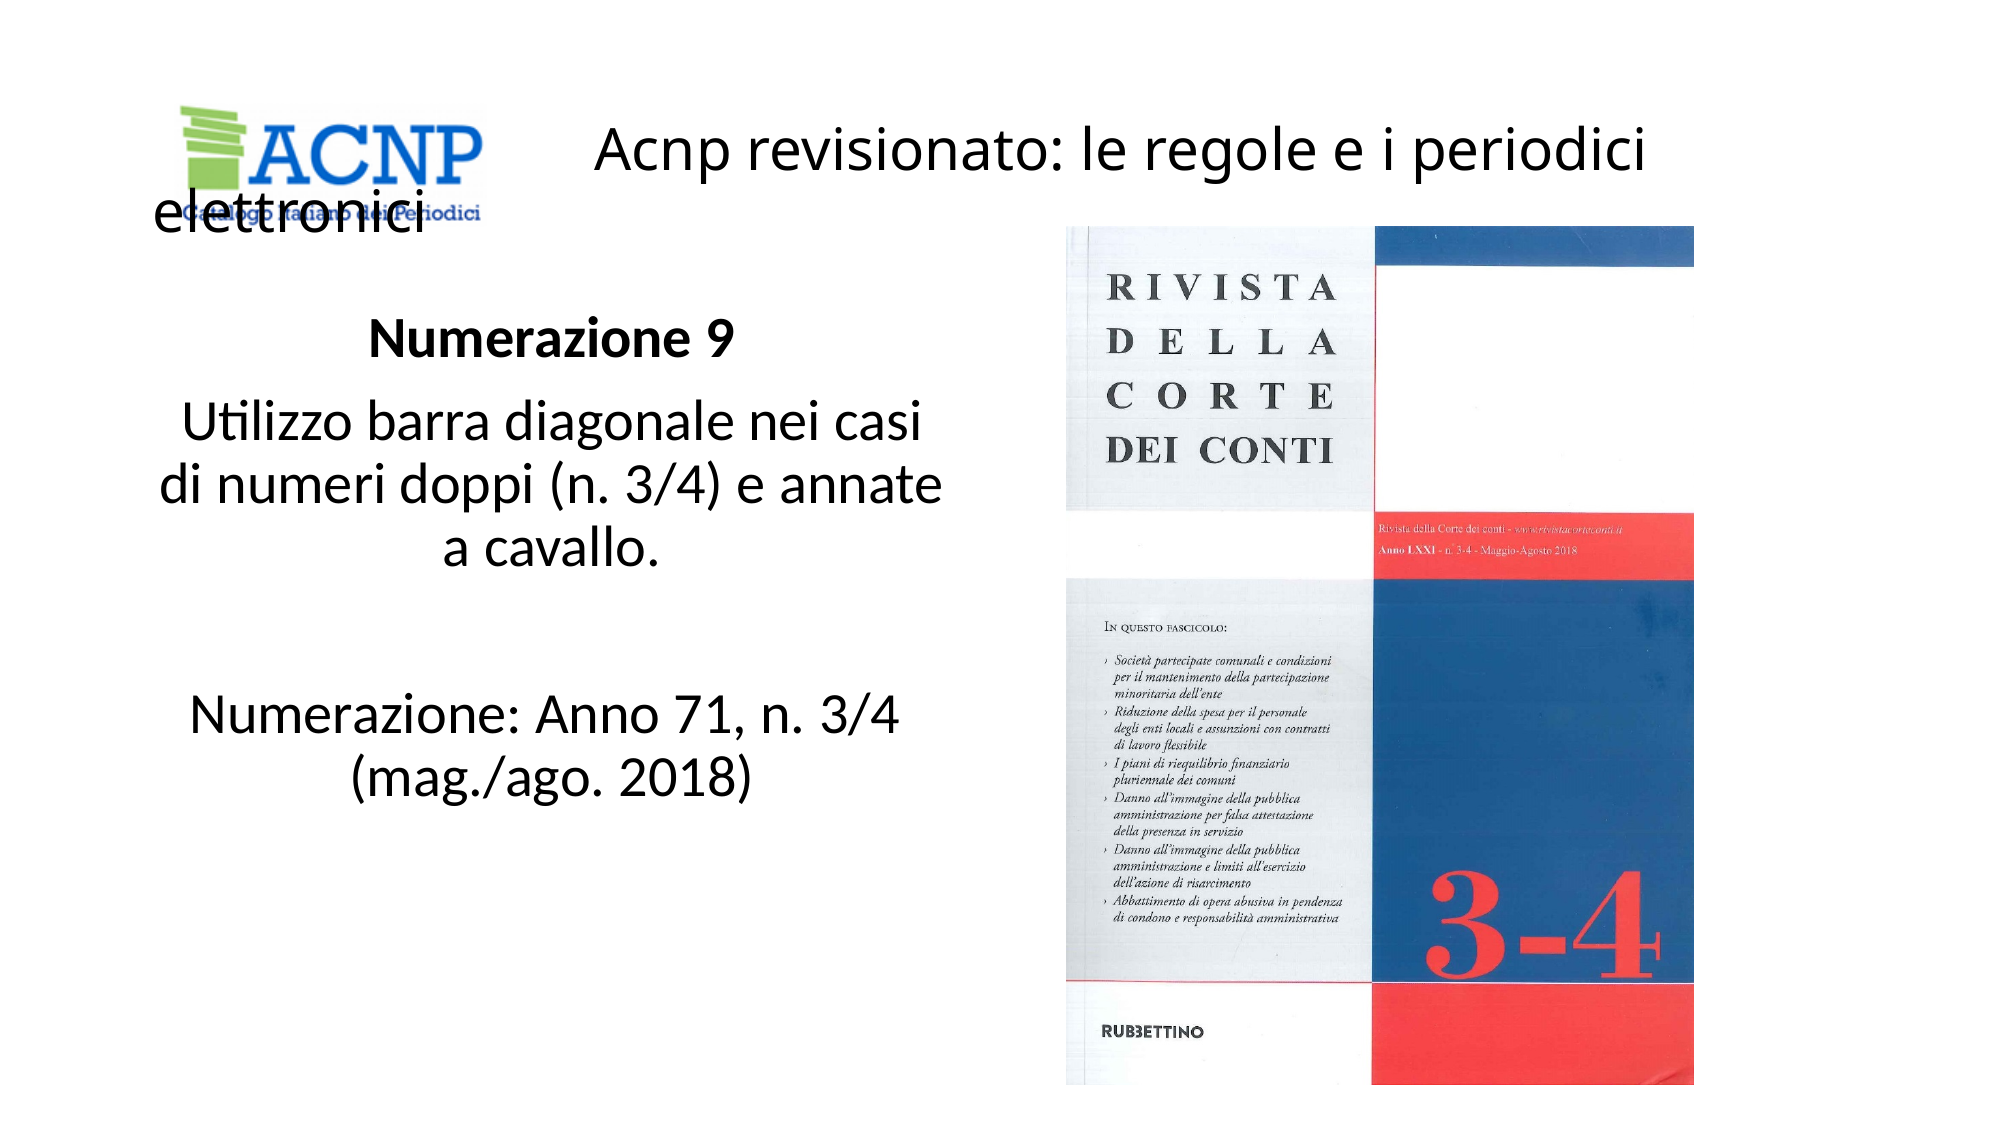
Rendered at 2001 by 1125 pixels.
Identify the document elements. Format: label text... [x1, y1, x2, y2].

list Numerazione 9 Utilizzo barra diagonale nei casi di numeri doppi (n. 3/4) e annate a cavallo. Numerazione: Anno 71, n. 3/4 (mag./ago. 2018) [137, 299, 967, 1011]
picture [174, 103, 487, 227]
title Acnp revisionato: le regole e i periodici elettronici [137, 87, 1863, 278]
picture [1066, 226, 1694, 1086]
